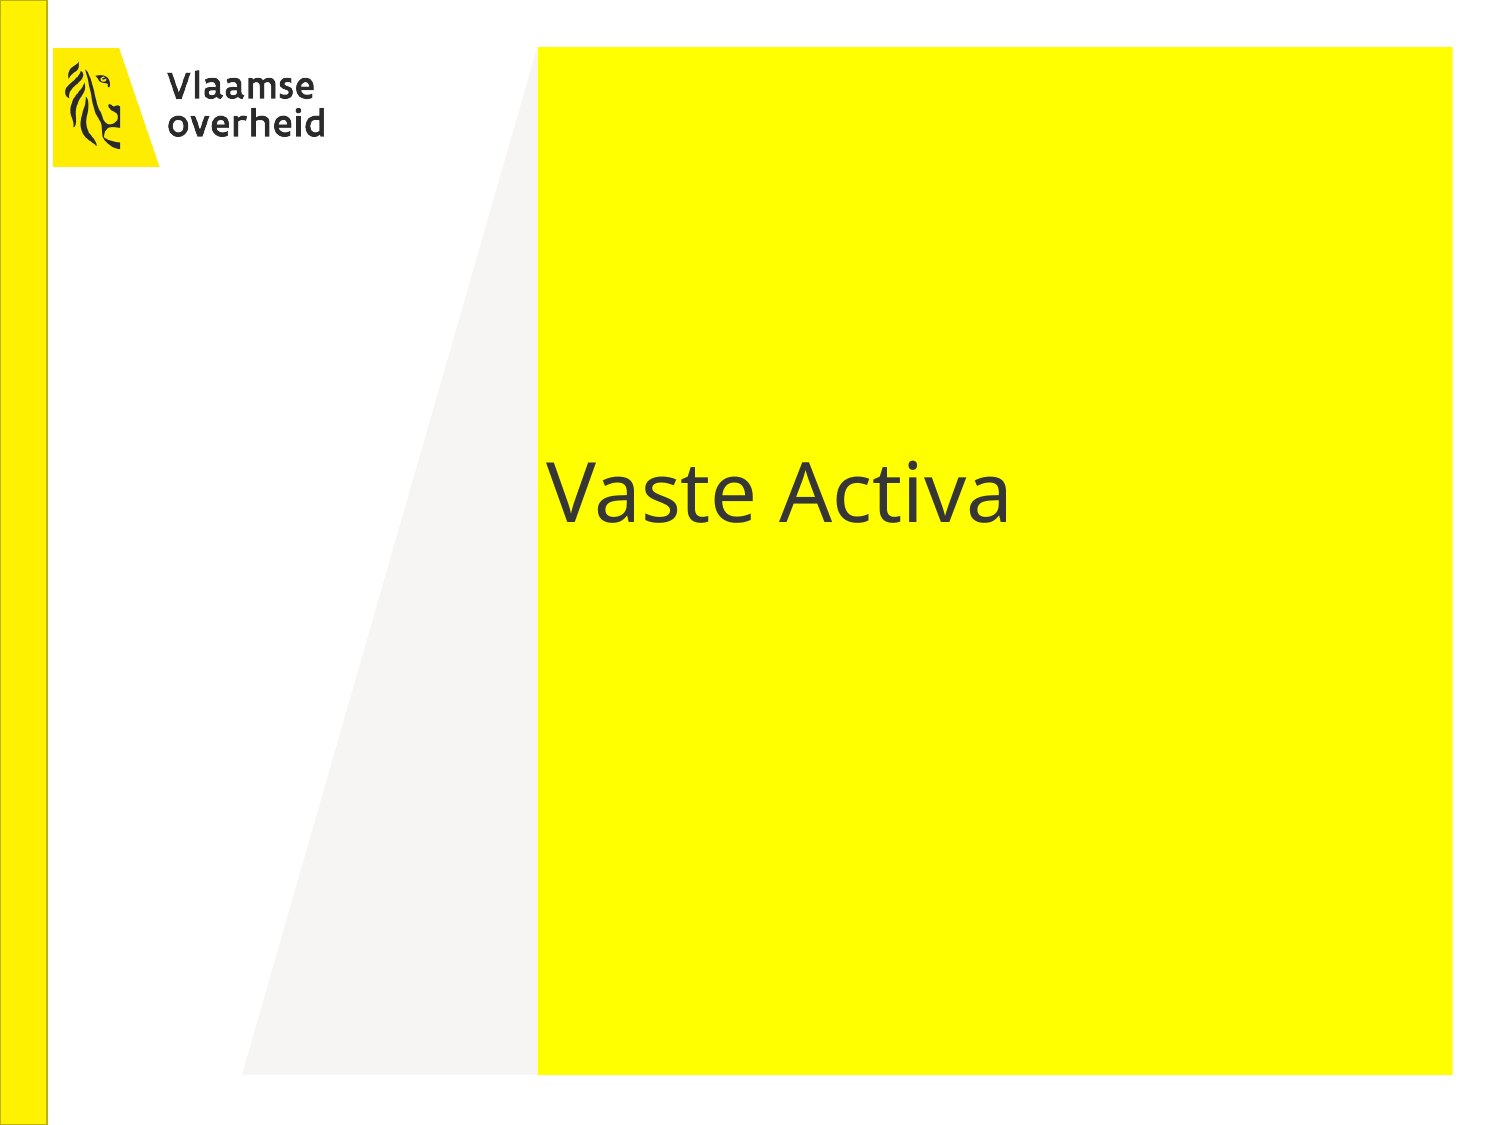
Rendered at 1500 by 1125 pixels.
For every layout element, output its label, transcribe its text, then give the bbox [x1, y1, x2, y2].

picture [53, 48, 324, 167]
title Vaste Activa [546, 426, 1060, 563]
